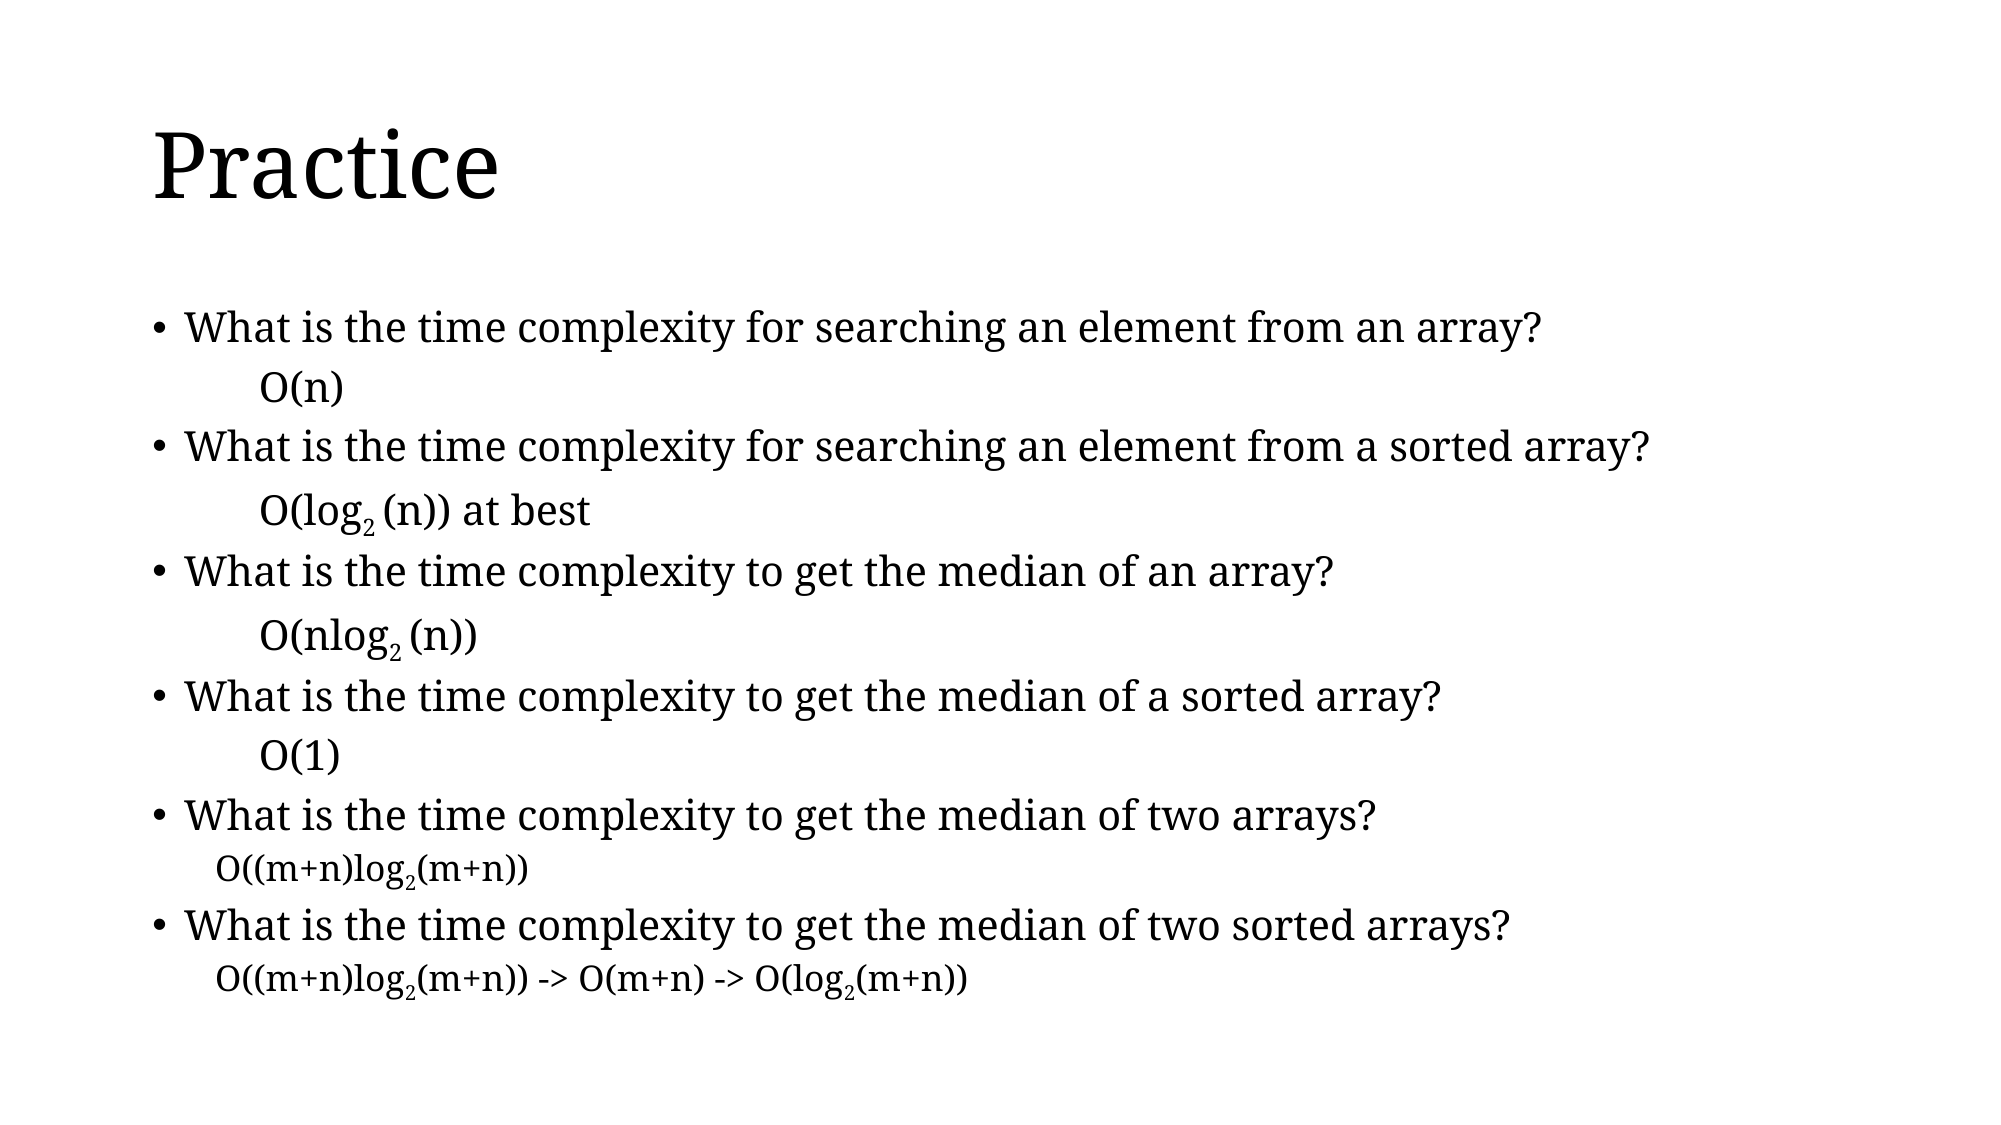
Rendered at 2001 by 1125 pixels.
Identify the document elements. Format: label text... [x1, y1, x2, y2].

list What is the time complexity for searching an element from an array? O(n) What is the time complexity for searching an element from a sorted array? O(log2 (n)) at best What is the time complexity to get the median of an array? O(nlog2 (n)) What is the time complexity to get the median of a sorted array? O(1) What is the time complexity to get the median of two arrays? O((m+n)log2(m+n)) What is the time complexity to get the median of two sorted arrays? O((m+n)log2(m+n)) -> O(m+n) -> O(log2(m+n)) [137, 299, 1863, 1014]
title Practice [137, 59, 1863, 278]
